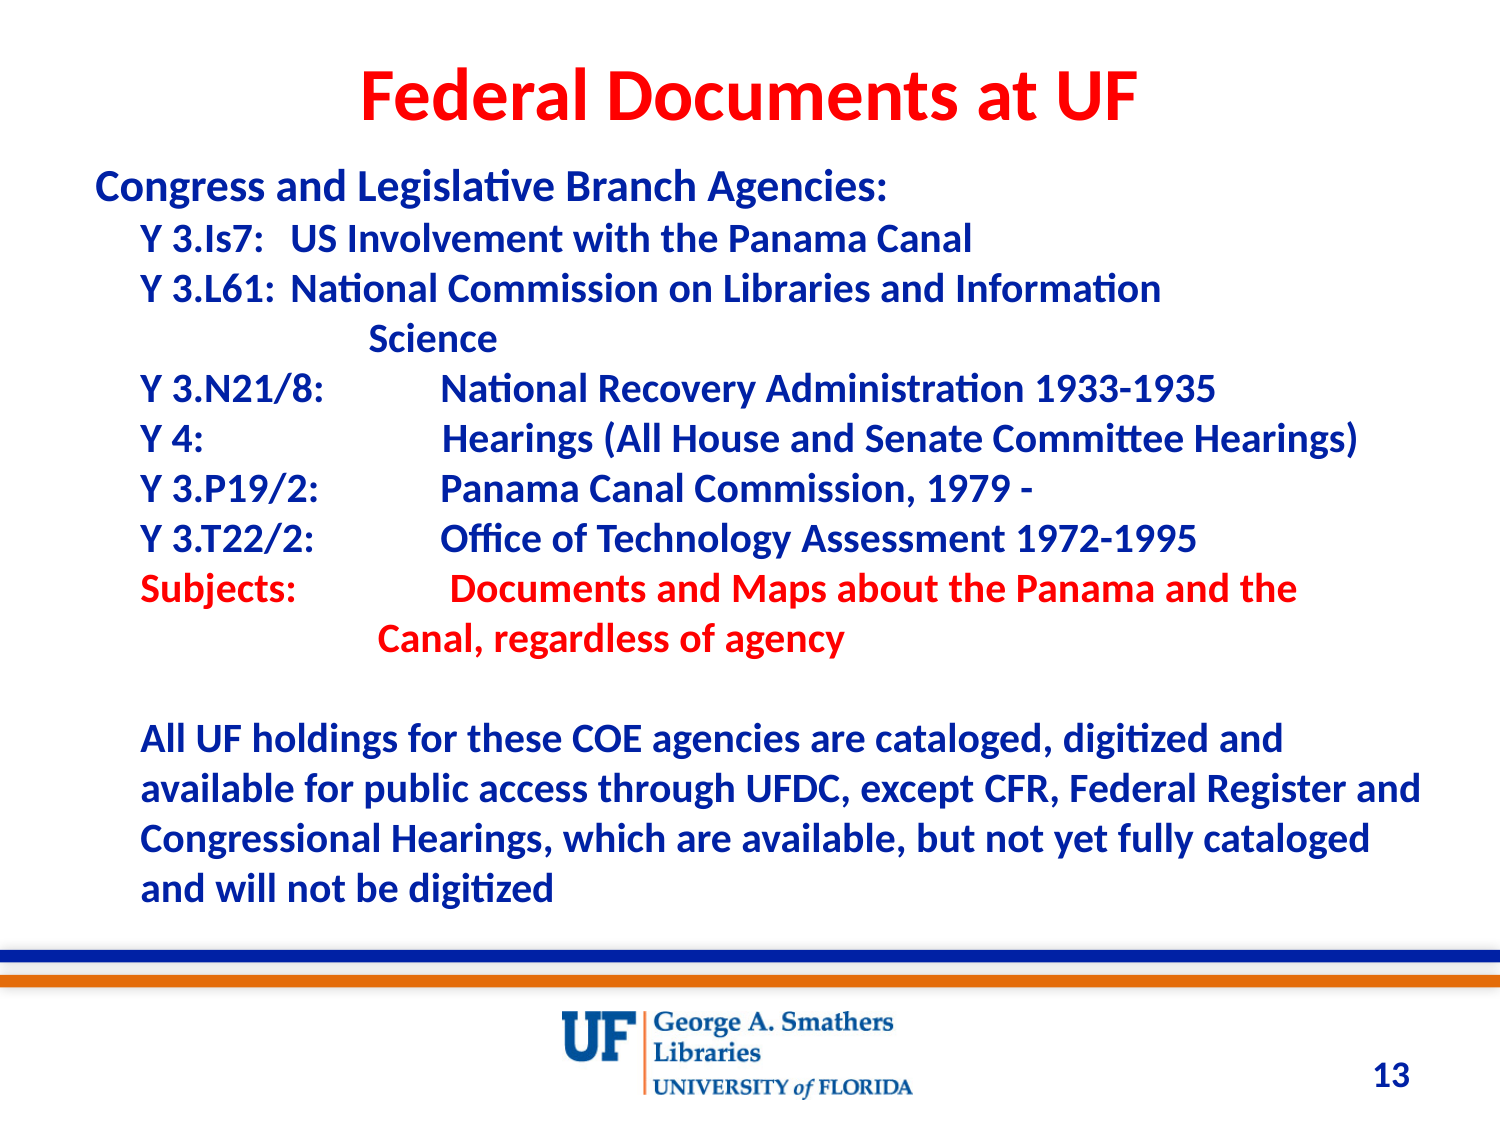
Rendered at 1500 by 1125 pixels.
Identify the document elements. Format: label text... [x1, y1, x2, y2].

picture [562, 1011, 913, 1101]
title Federal Documents at UF [74, 37, 1426, 148]
slide_number 13 [1074, 1042, 1425, 1103]
text_box [0, 973, 1500, 989]
text_box Congress and Legislative Branch Agencies: Y 3.Is7: US Involvement with the Panama Canal Y 3.L61: National Commission on Libraries and Information Science Y 3.N21/8: National Recovery Administration 1933-1935 Y 4: Hearings (All House and Senate Committee Hearings) Y 3.P19/2: Panama Canal Commission, 1979 - Y 3.T22/2: Office of Technology Assessment 1972-1995 Subjects: Documents and Maps about the Panama and the Canal, regardless of agency All UF holdings for these COE agencies are cataloged, digitized and available for public access through UFDC, except CFR, Federal Register and Congressional Hearings, which are available, but not yet fully cataloged and will not be digitized [50, 148, 1450, 919]
text_box [0, 948, 1500, 965]
